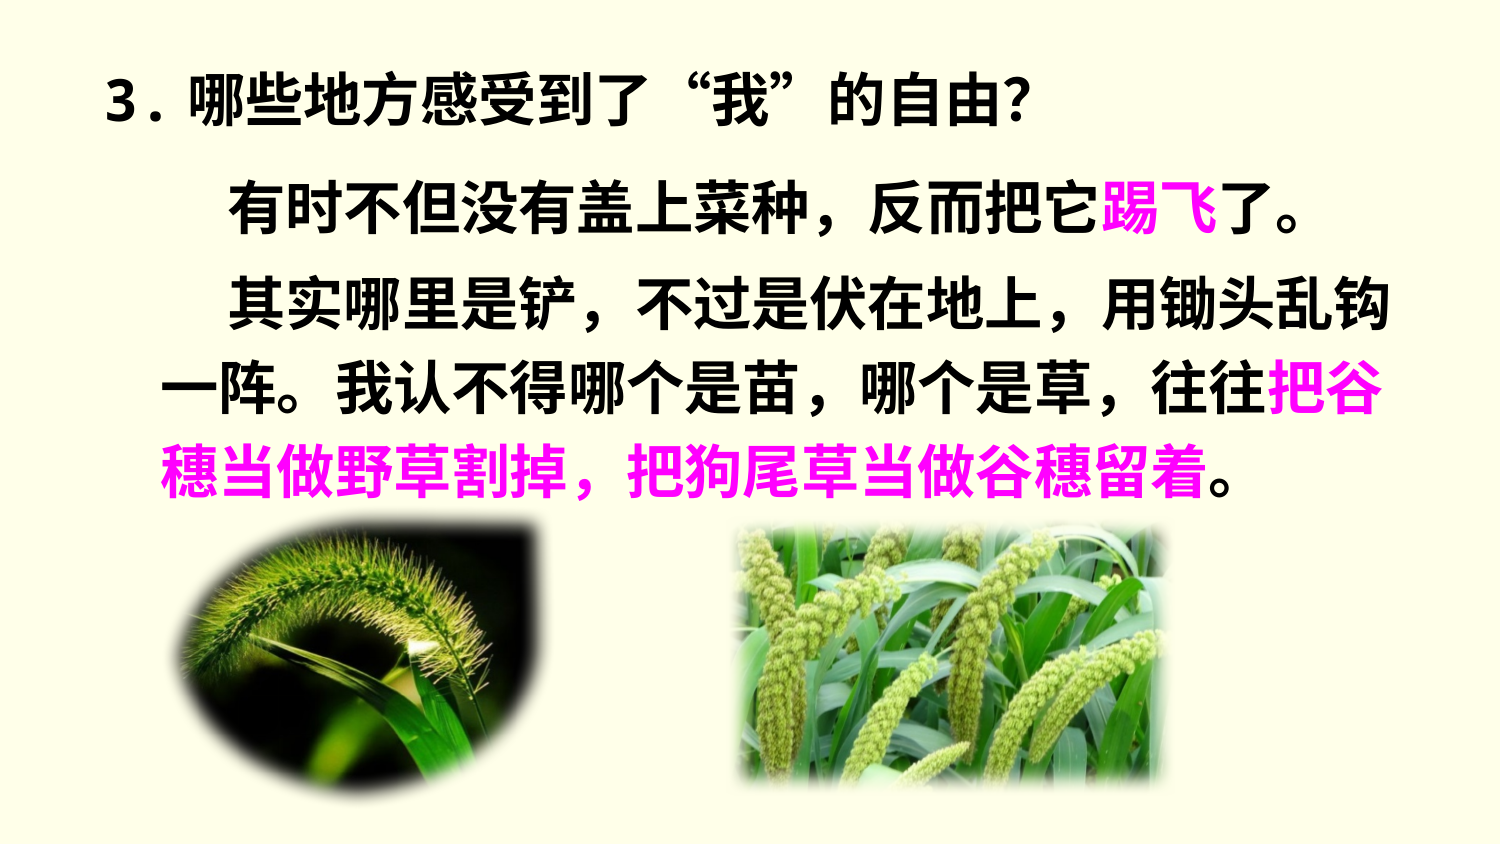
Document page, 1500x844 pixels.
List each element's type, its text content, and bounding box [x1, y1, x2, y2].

picture [159, 504, 556, 812]
text_box 3.哪些地方感受到了“我”的自由？ [88, 55, 1313, 141]
text_box 有时不但没有盖上菜种，反而把它踢飞了。 其实哪里是铲，不过是伏在地上，用锄头乱钩一阵。我认不得哪个是苗，哪个是草，往往把谷穗当做野草割掉，把狗尾草当做谷穗留着。 [145, 149, 1447, 513]
picture [726, 516, 1176, 796]
